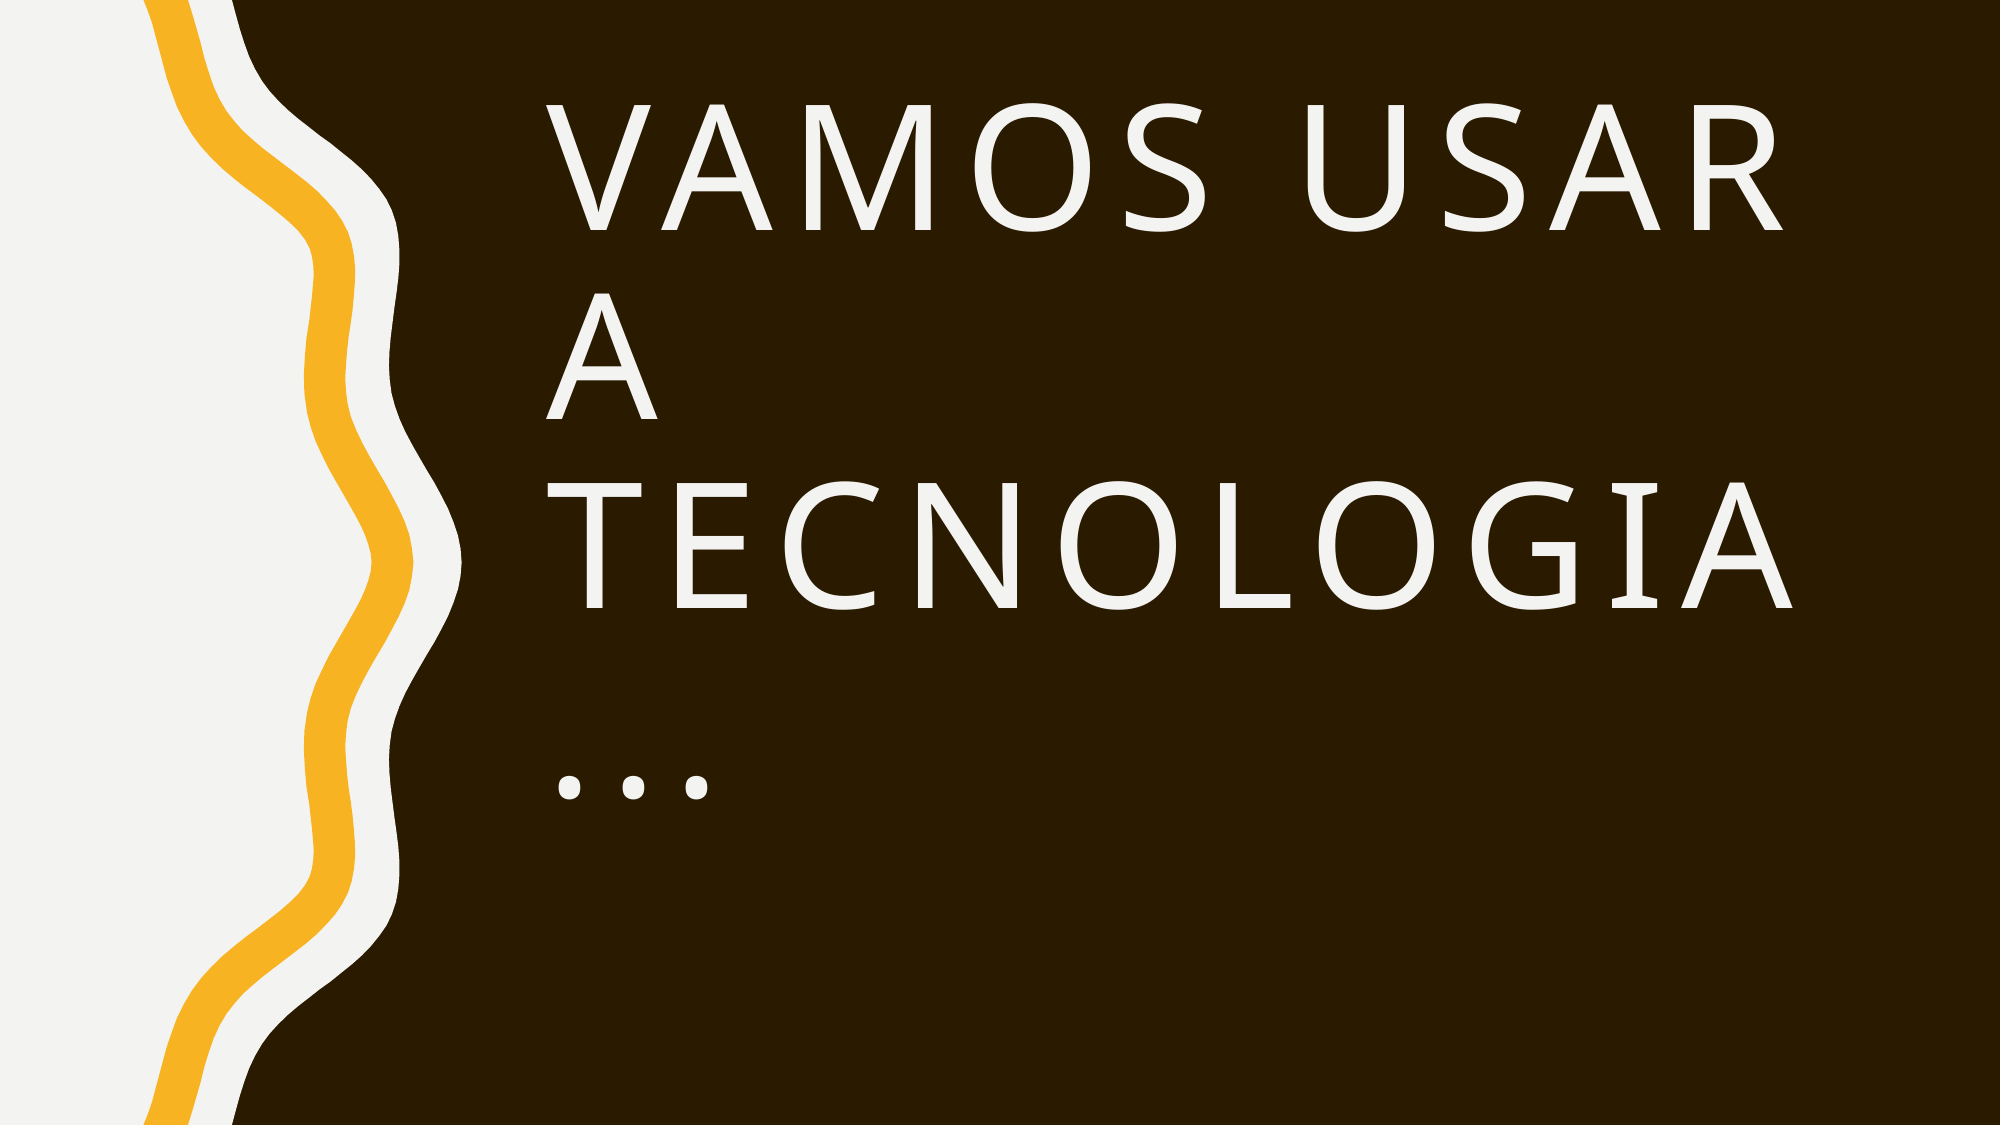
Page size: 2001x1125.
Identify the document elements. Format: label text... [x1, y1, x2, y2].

title Vamos usar a tecnologia... [531, 176, 1875, 843]
